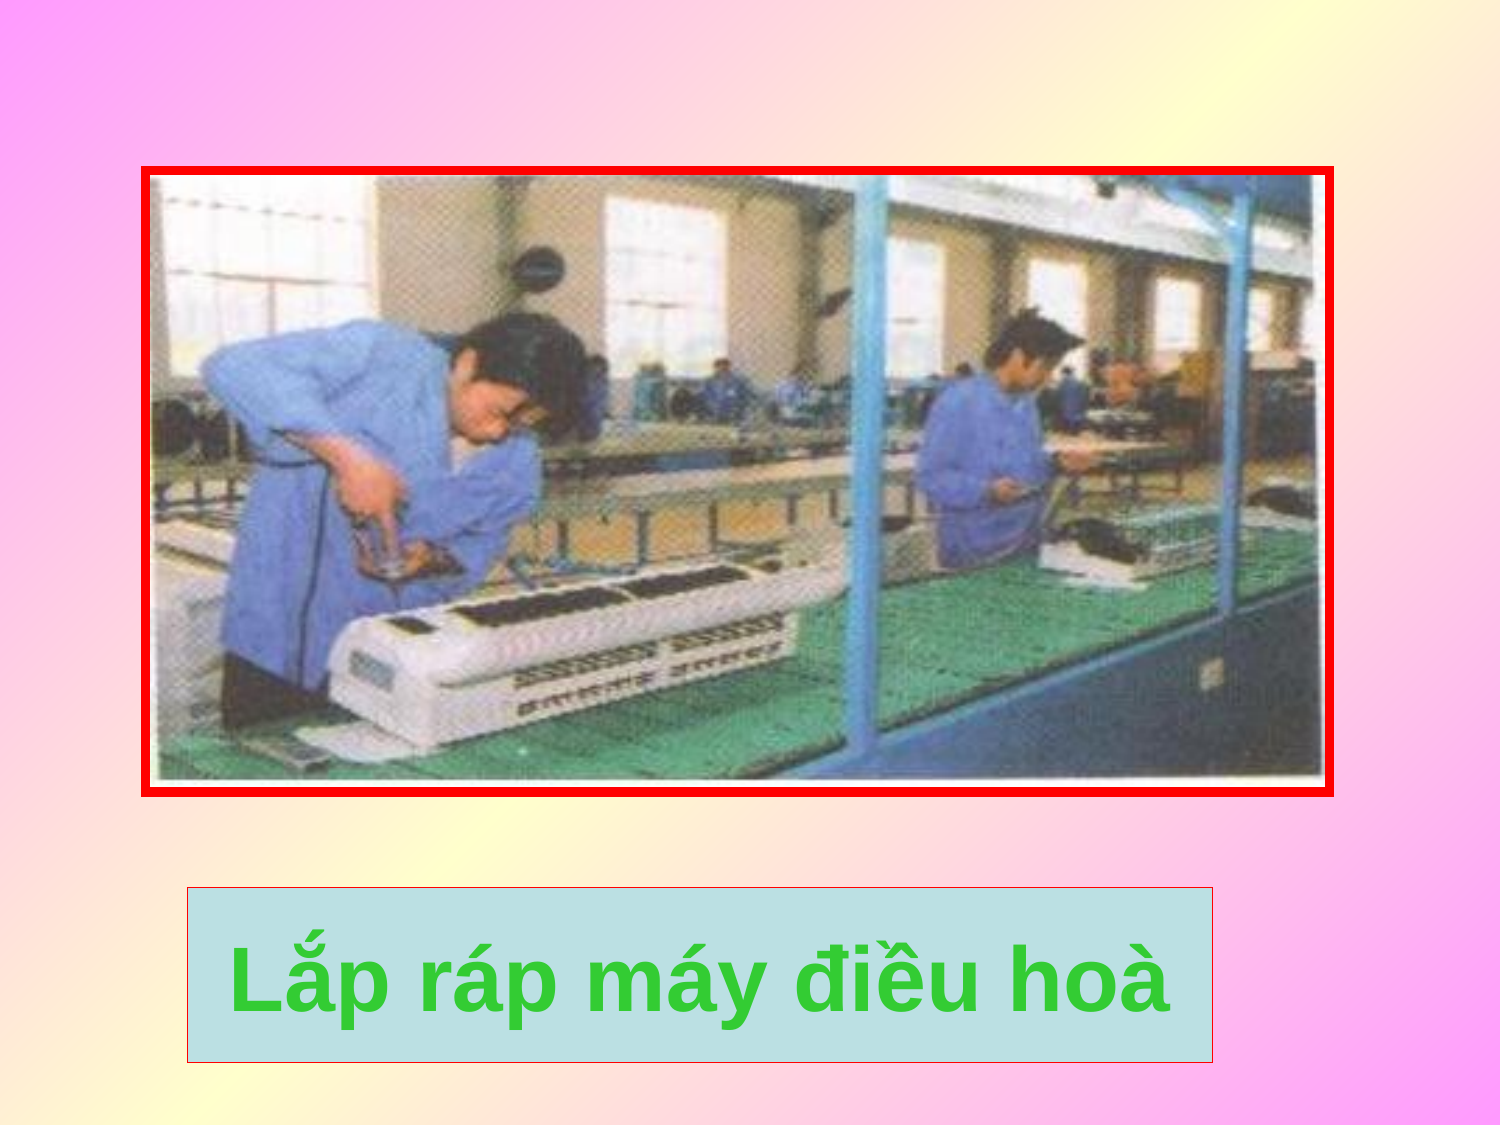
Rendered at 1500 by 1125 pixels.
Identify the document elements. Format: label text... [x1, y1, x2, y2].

picture [149, 174, 1326, 788]
text_box Lắp ráp máy điều hoà [187, 887, 1213, 1063]
